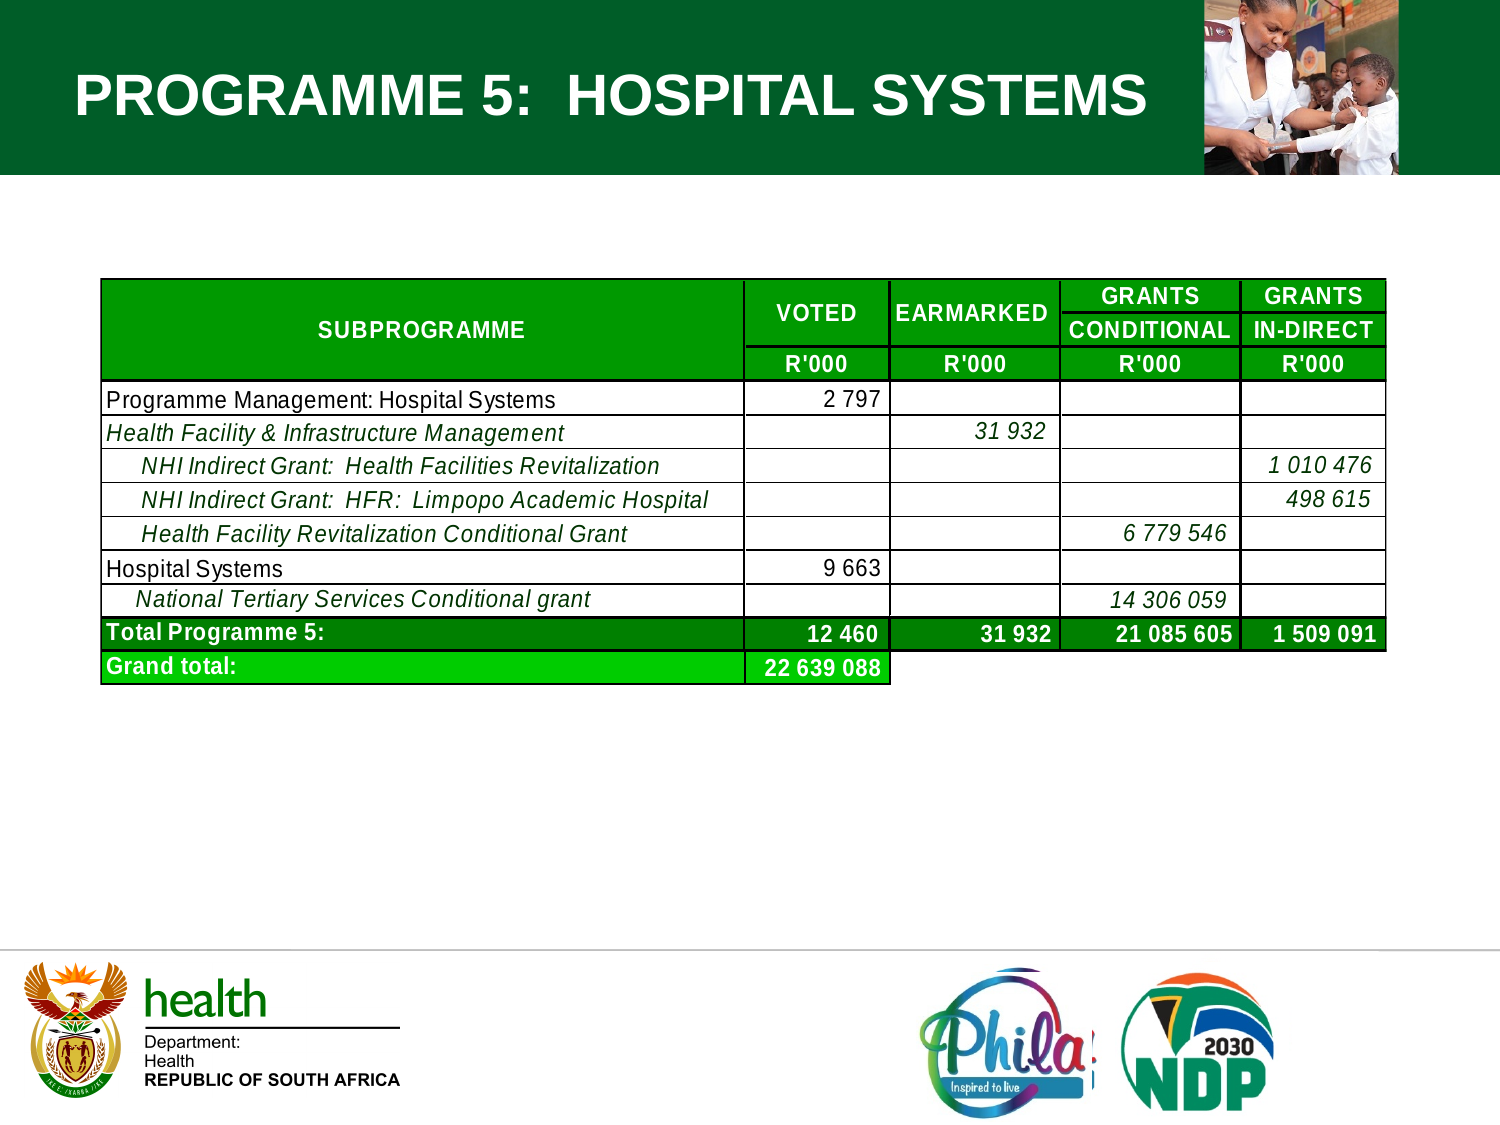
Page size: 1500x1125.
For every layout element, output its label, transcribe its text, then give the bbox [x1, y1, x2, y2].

picture [916, 964, 1103, 1122]
picture [100, 278, 1389, 687]
text_box PROGRAMME 5: HOSPITAL SYSTEMS [53, 19, 1187, 135]
picture [1115, 952, 1302, 1125]
picture [24, 962, 400, 1098]
picture [1204, 0, 1399, 175]
